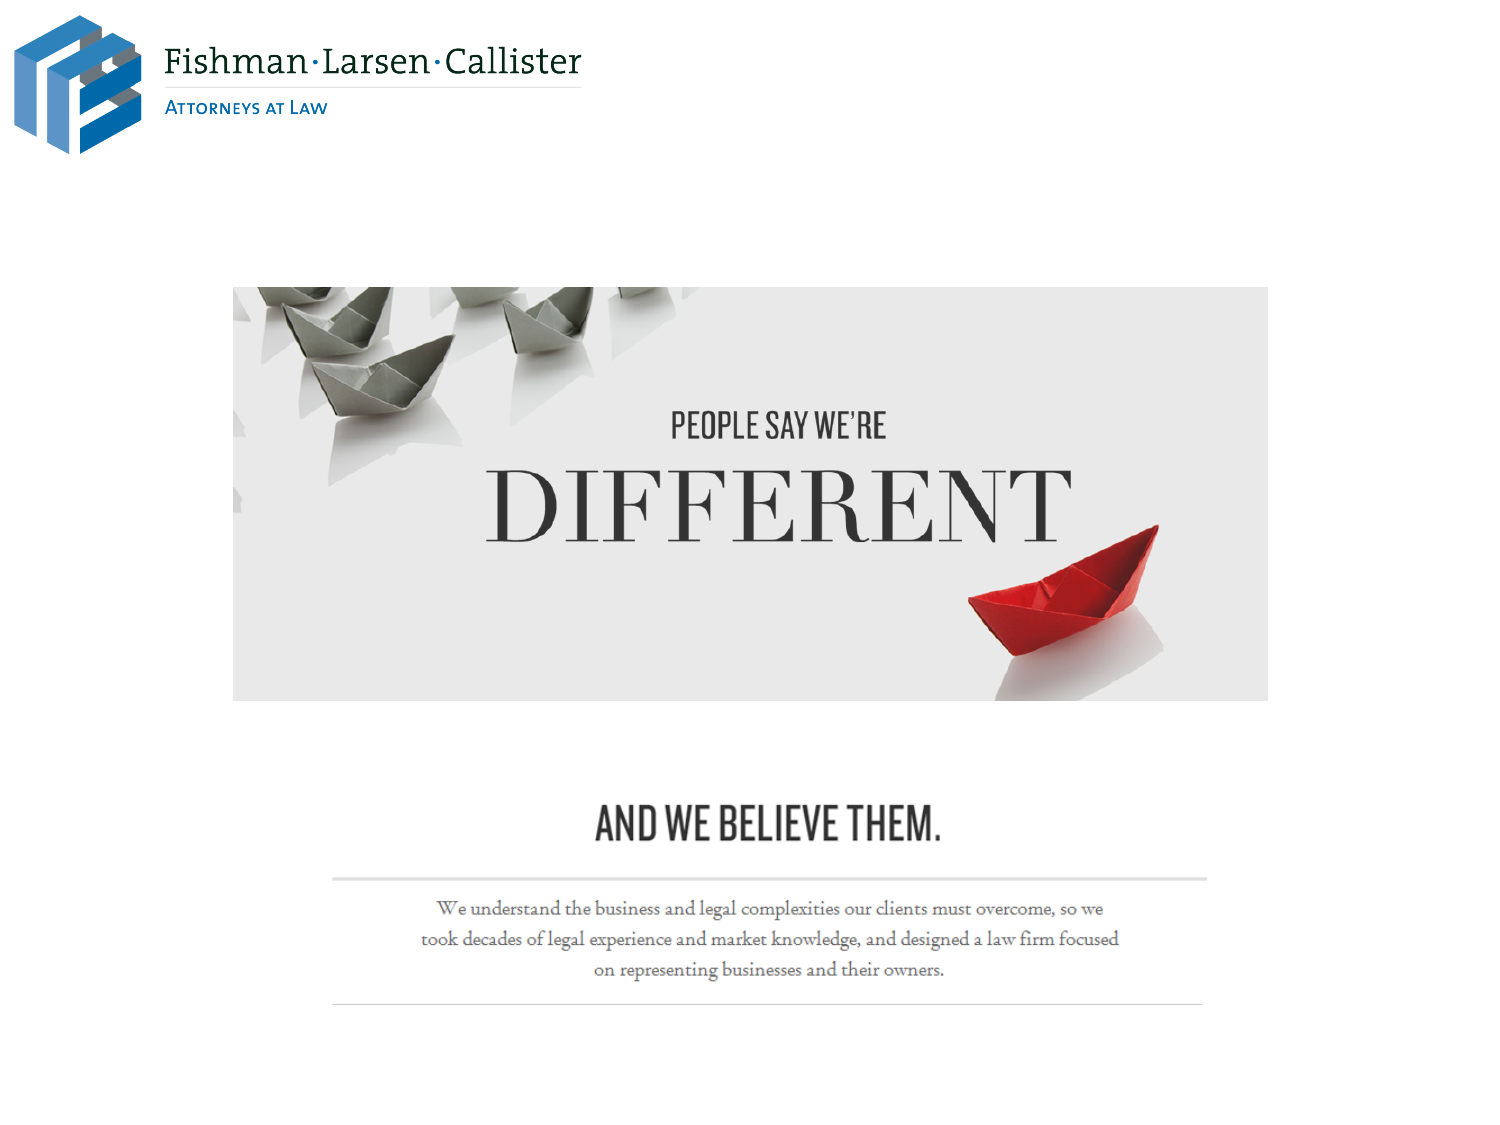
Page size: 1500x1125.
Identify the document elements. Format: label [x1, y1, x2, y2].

picture [0, 0, 1268, 701]
picture [212, 787, 1333, 1048]
